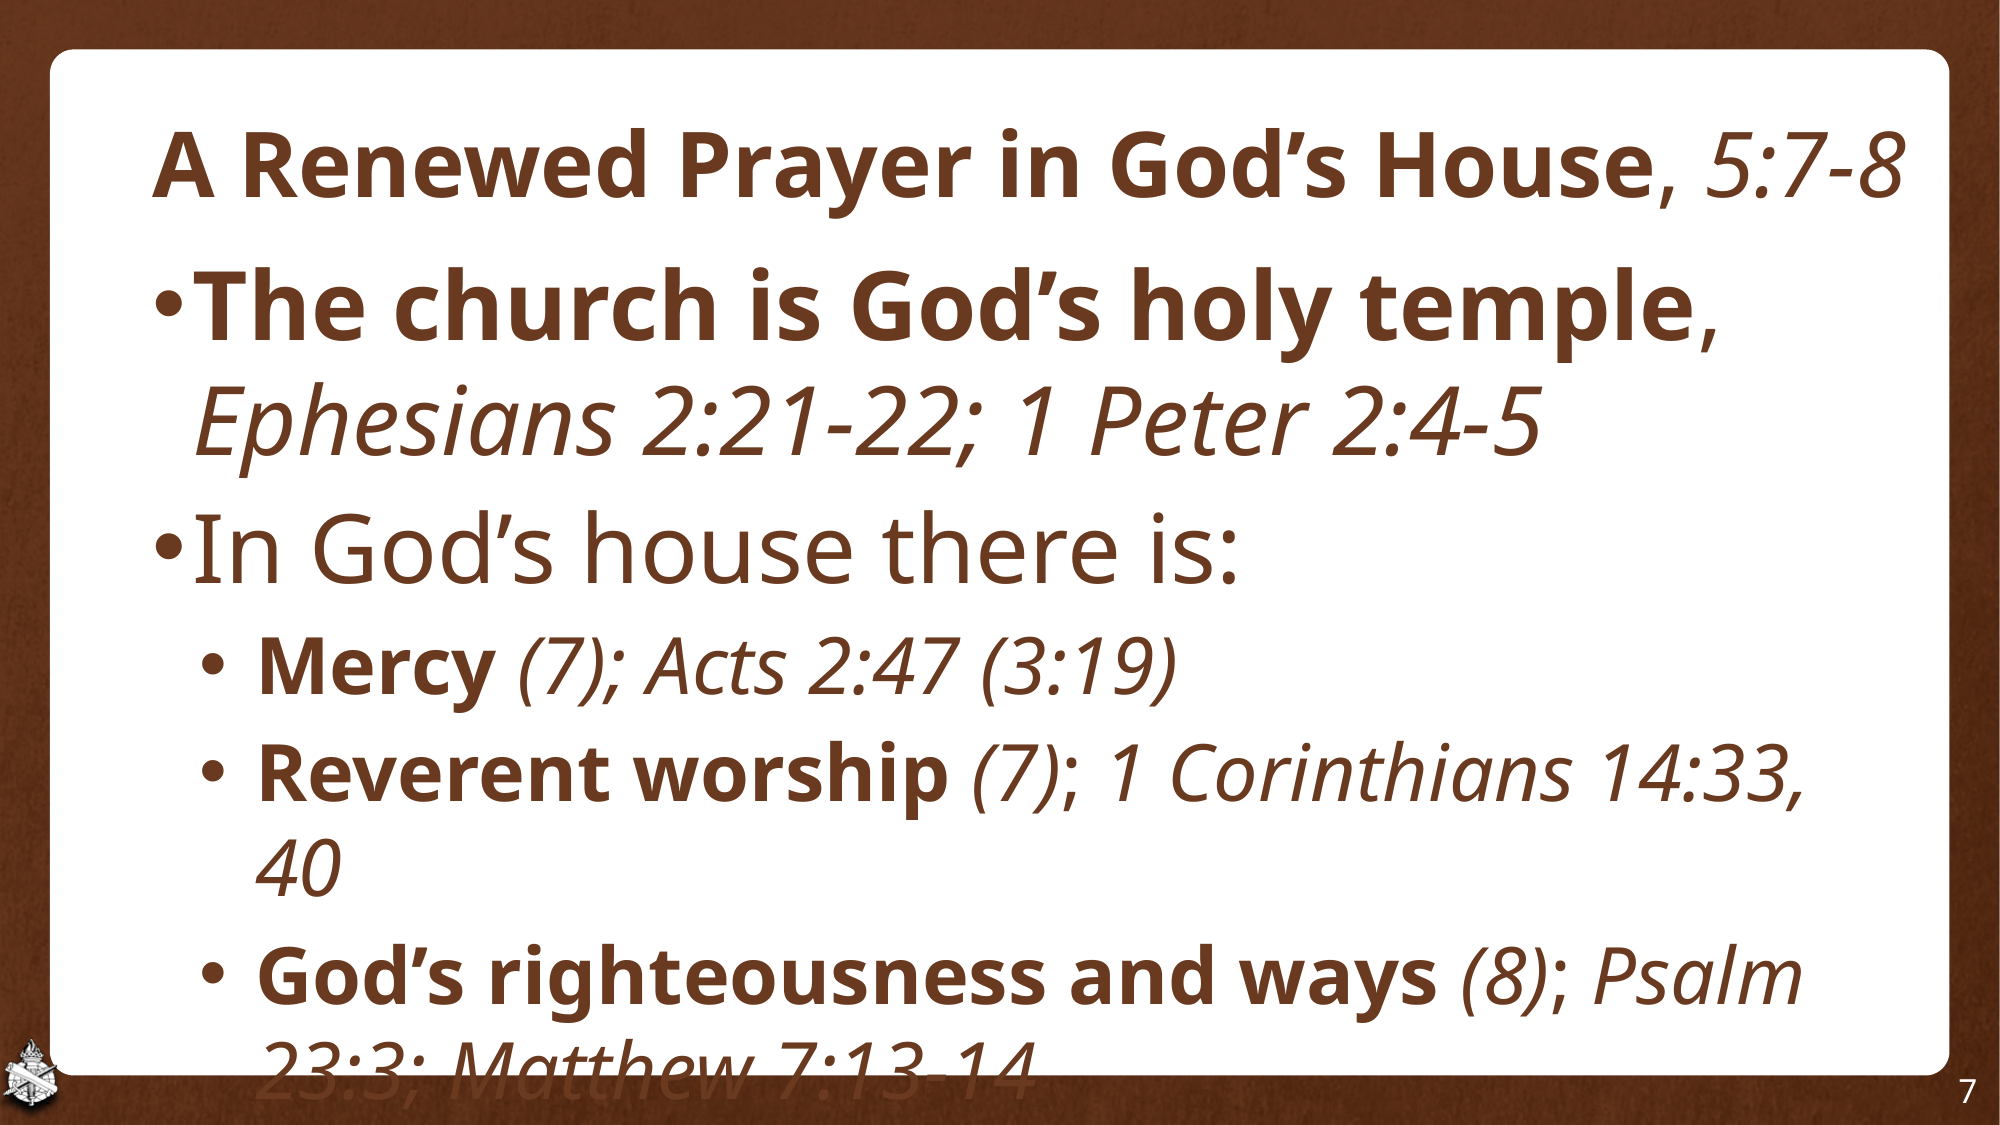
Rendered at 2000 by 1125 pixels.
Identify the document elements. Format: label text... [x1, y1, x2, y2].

title A Renewed Prayer in God’s House, 5:7-8 [137, 70, 1938, 224]
picture [2, 1037, 59, 1108]
slide_number 7 [1875, 1067, 1993, 1118]
list The church is God’s holy temple, Ephesians 2:21-22; 1 Peter 2:4-5 In God’s house there is: Mercy (7); Acts 2:47 (3:19) Reverent worship (7); 1 Corinthians 14:33, 40 God’s righteousness and ways (8); Psalm 23:3; Matthew 7:13-14 [137, 237, 1900, 1055]
